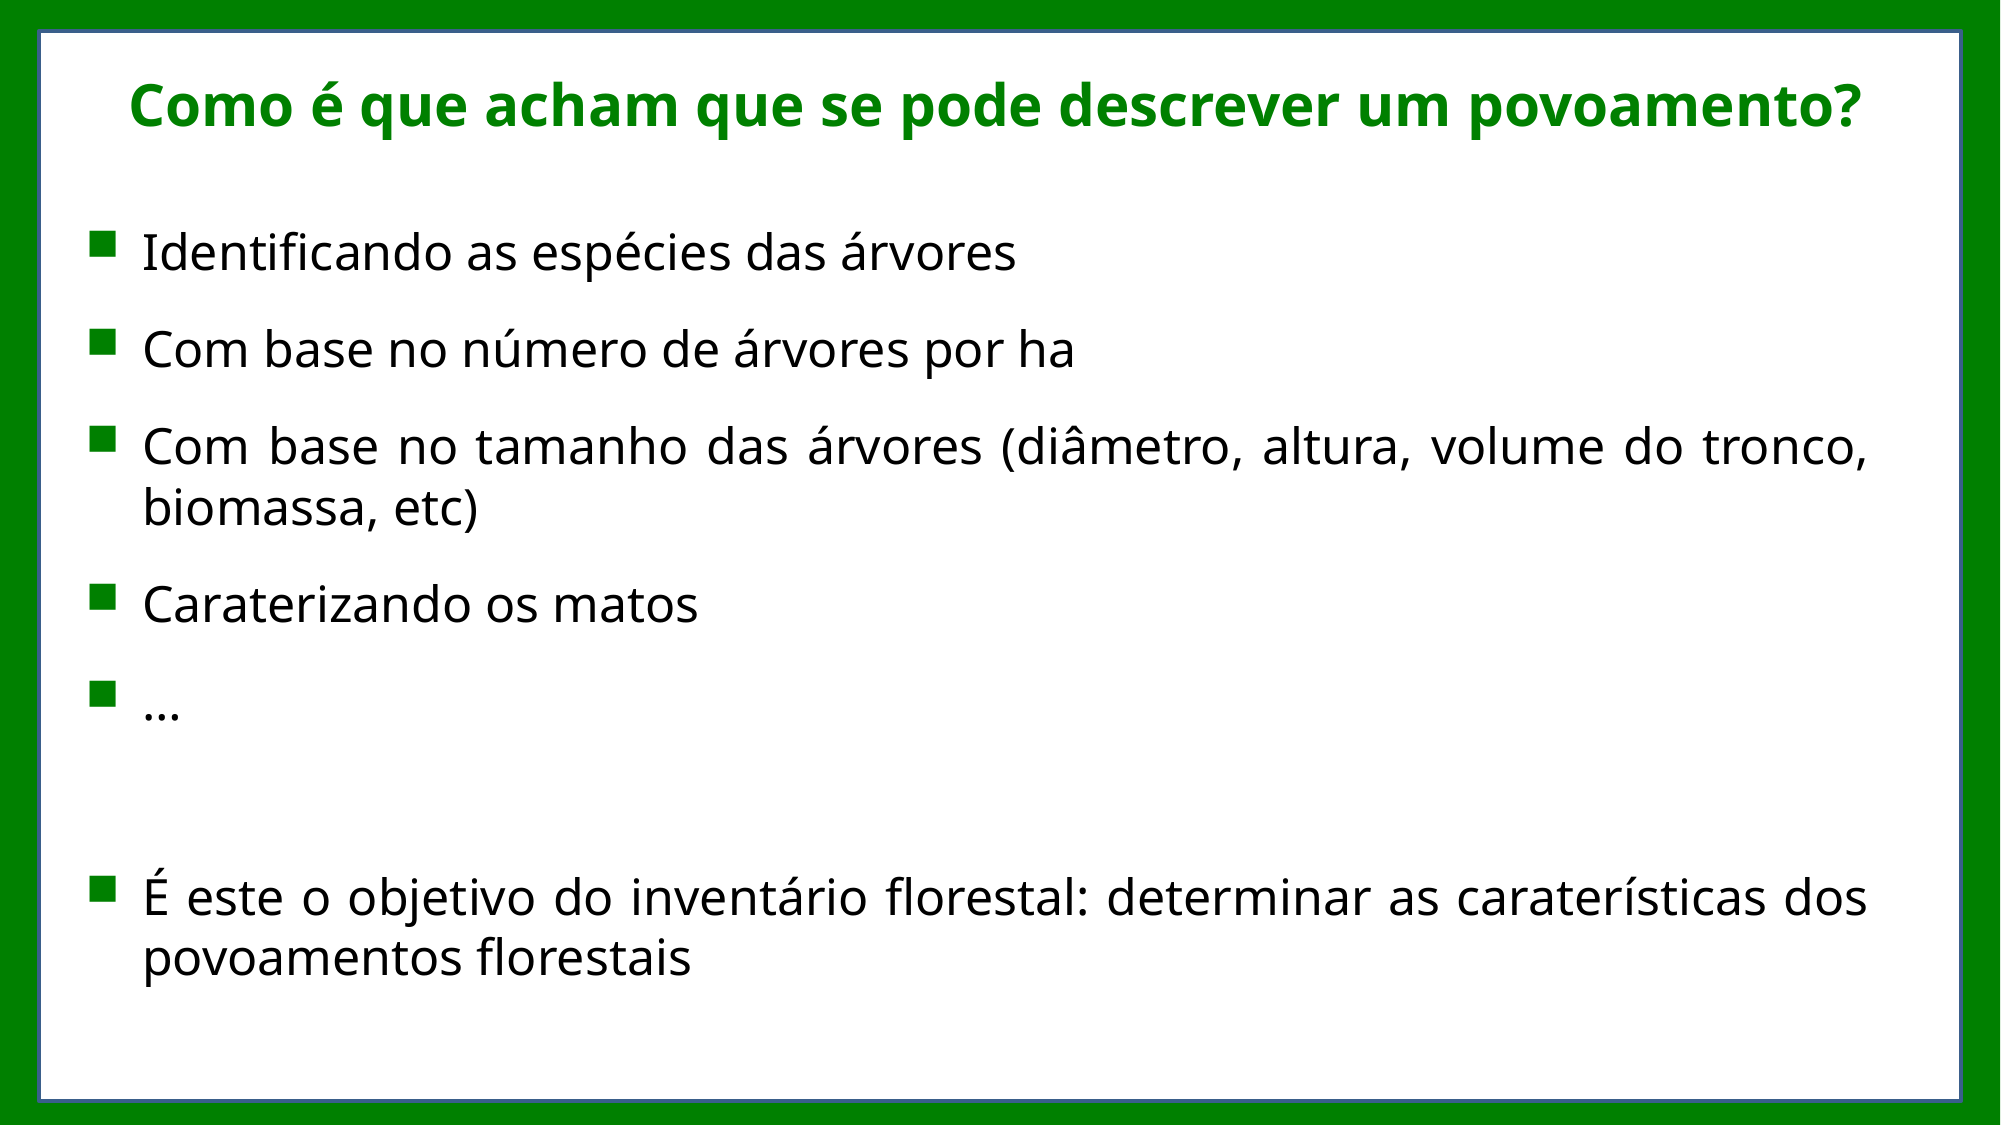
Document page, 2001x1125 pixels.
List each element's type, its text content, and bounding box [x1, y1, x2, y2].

list Identificando as espécies das árvores Com base no número de árvores por ha Com base no tamanho das árvores (diâmetro, altura, volume do tronco, biomassa, etc) Caraterizando os matos … É este o objetivo do inventário florestal: determinar as caraterísticas dos povoamentos florestais [70, 196, 1929, 1005]
title Como é que acham que se pode descrever um povoamento? [39, 45, 1953, 161]
